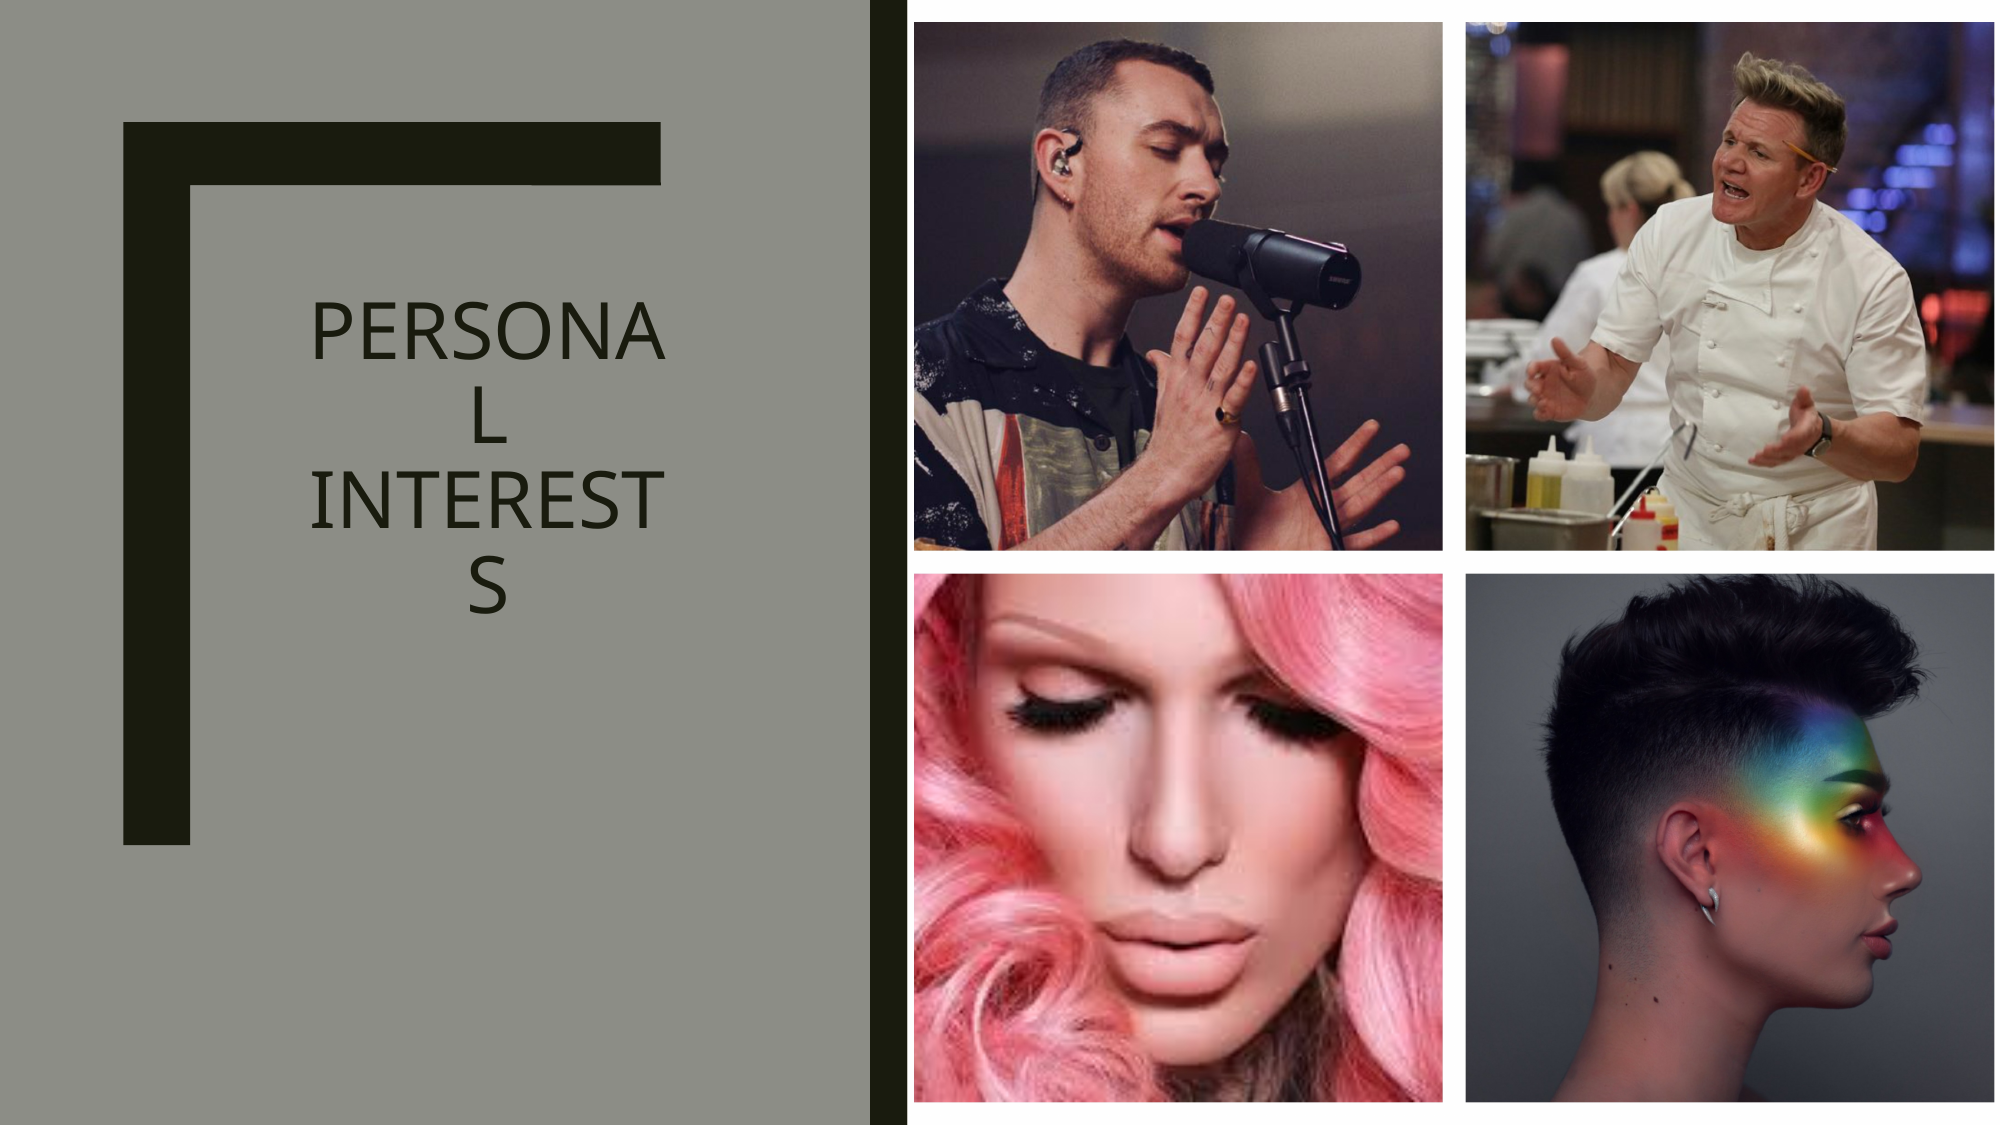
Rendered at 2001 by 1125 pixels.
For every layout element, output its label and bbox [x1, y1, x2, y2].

text_box [123, 122, 907, 1000]
picture [907, 0, 2000, 1125]
